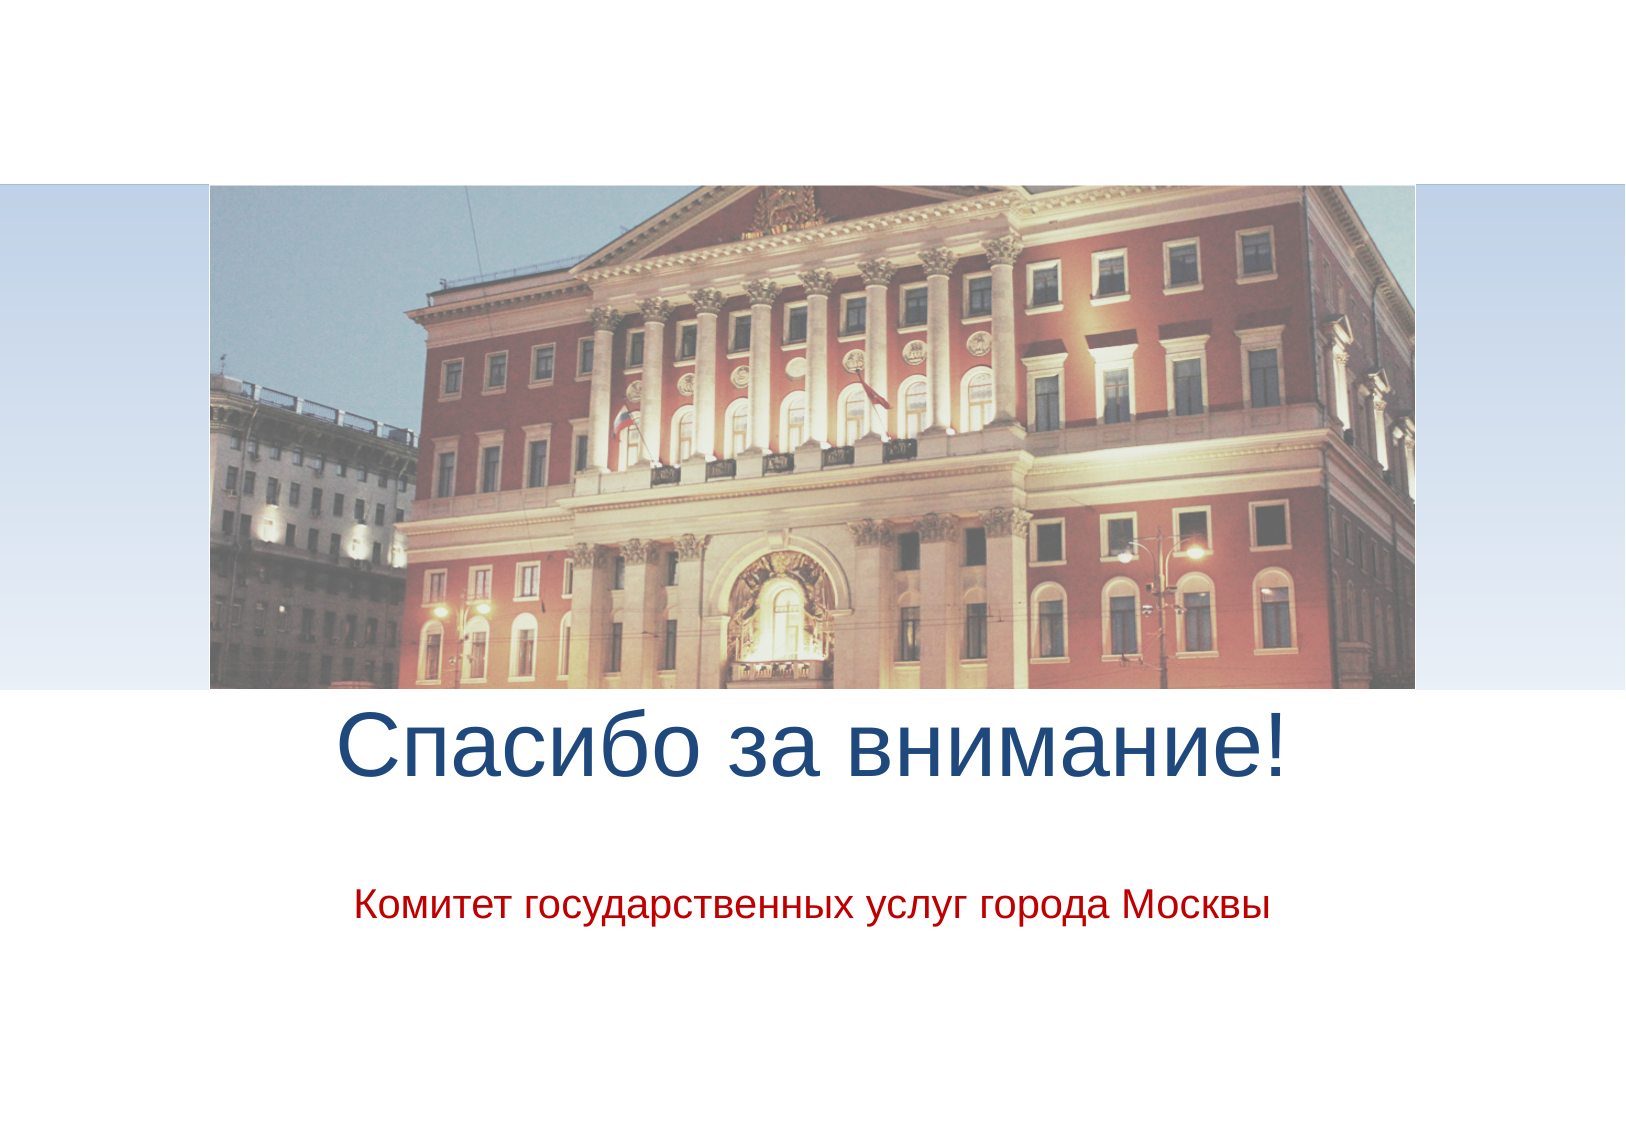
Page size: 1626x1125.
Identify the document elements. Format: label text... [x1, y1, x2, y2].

picture [209, 184, 1416, 690]
title Спасибо за внимание! [121, 668, 1504, 811]
text_box [1414, 183, 1625, 692]
text_box [0, 183, 210, 692]
subtitle Комитет государственных услуг города Москвы [243, 869, 1382, 1087]
